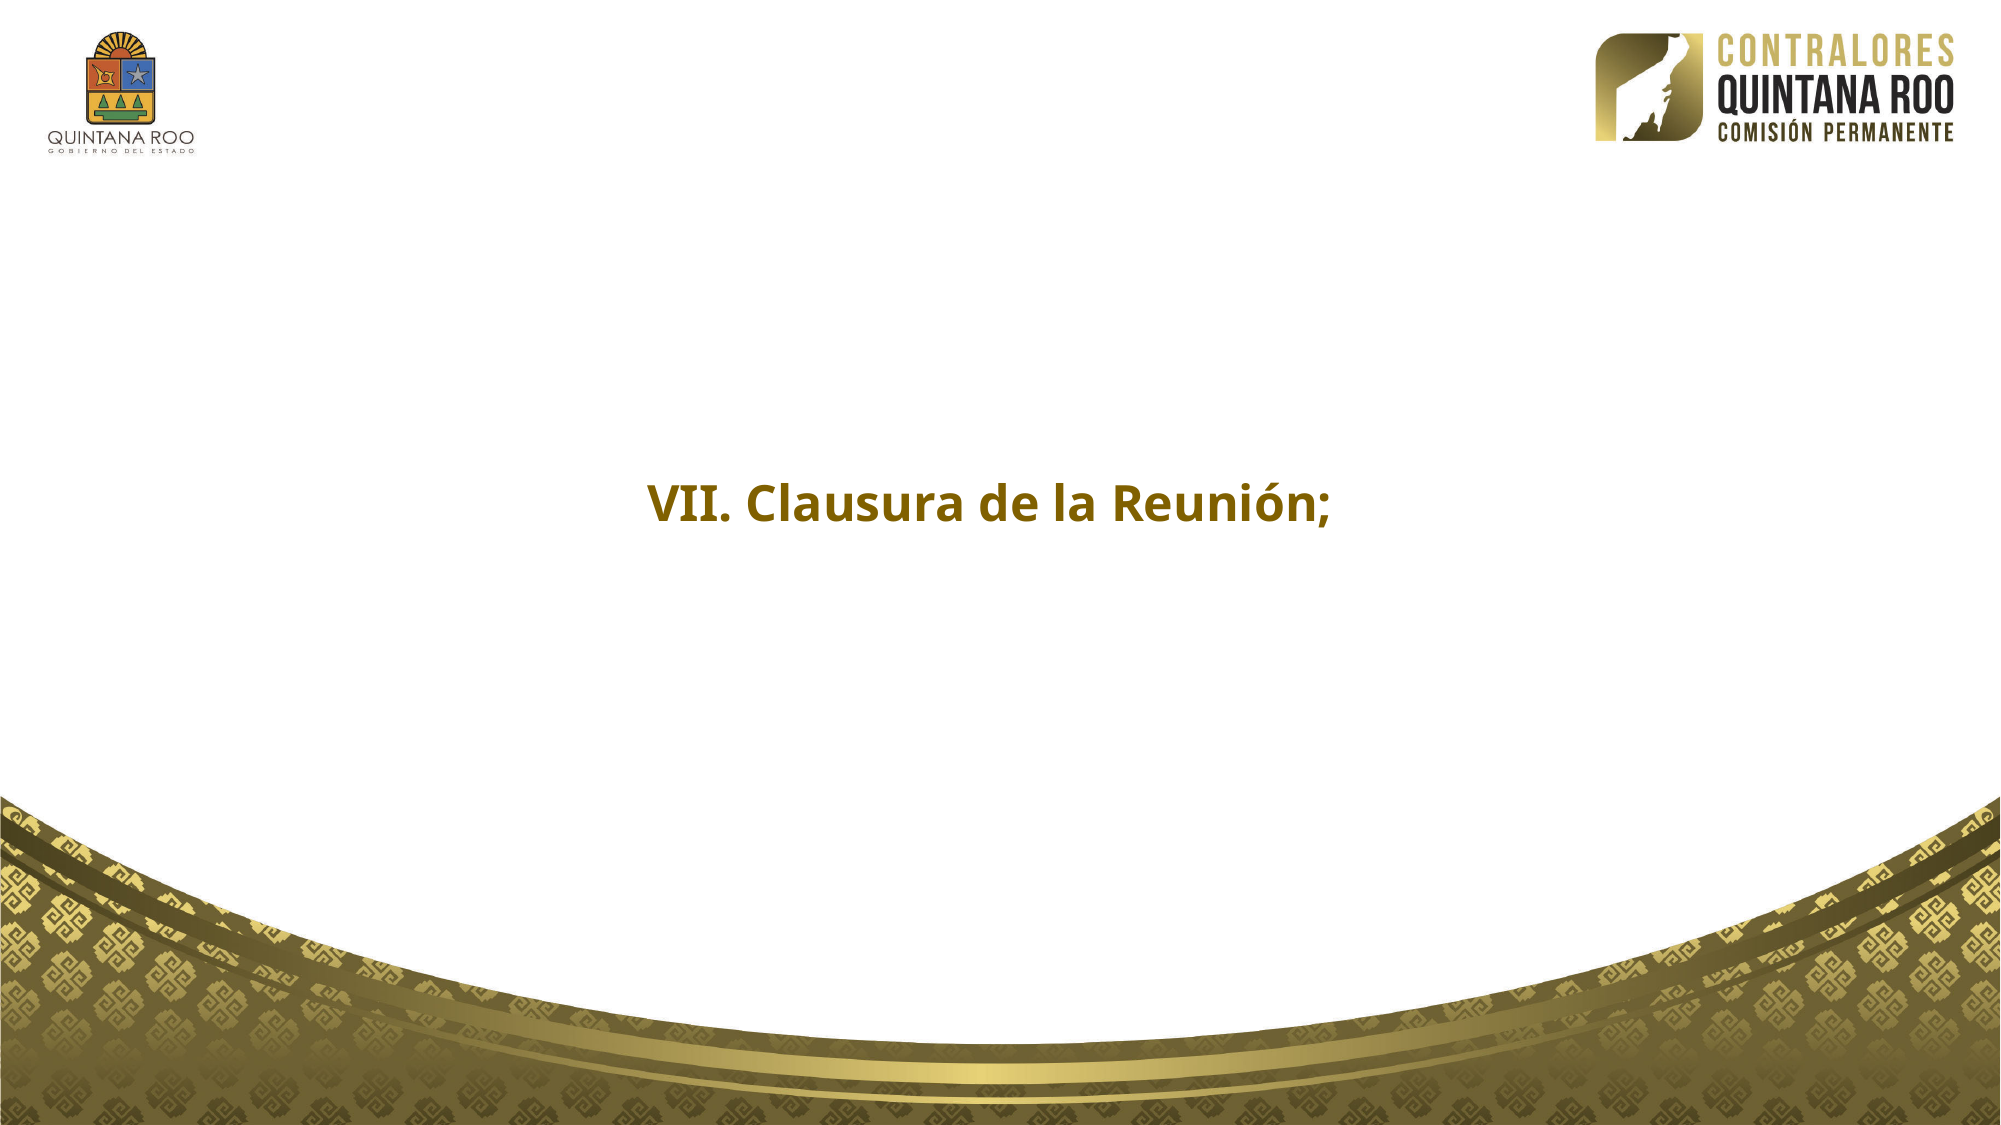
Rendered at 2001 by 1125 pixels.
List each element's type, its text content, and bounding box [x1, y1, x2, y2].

picture [0, 0, 2001, 1125]
text_box VII. Clausura de la Reunión; [338, 459, 1642, 539]
